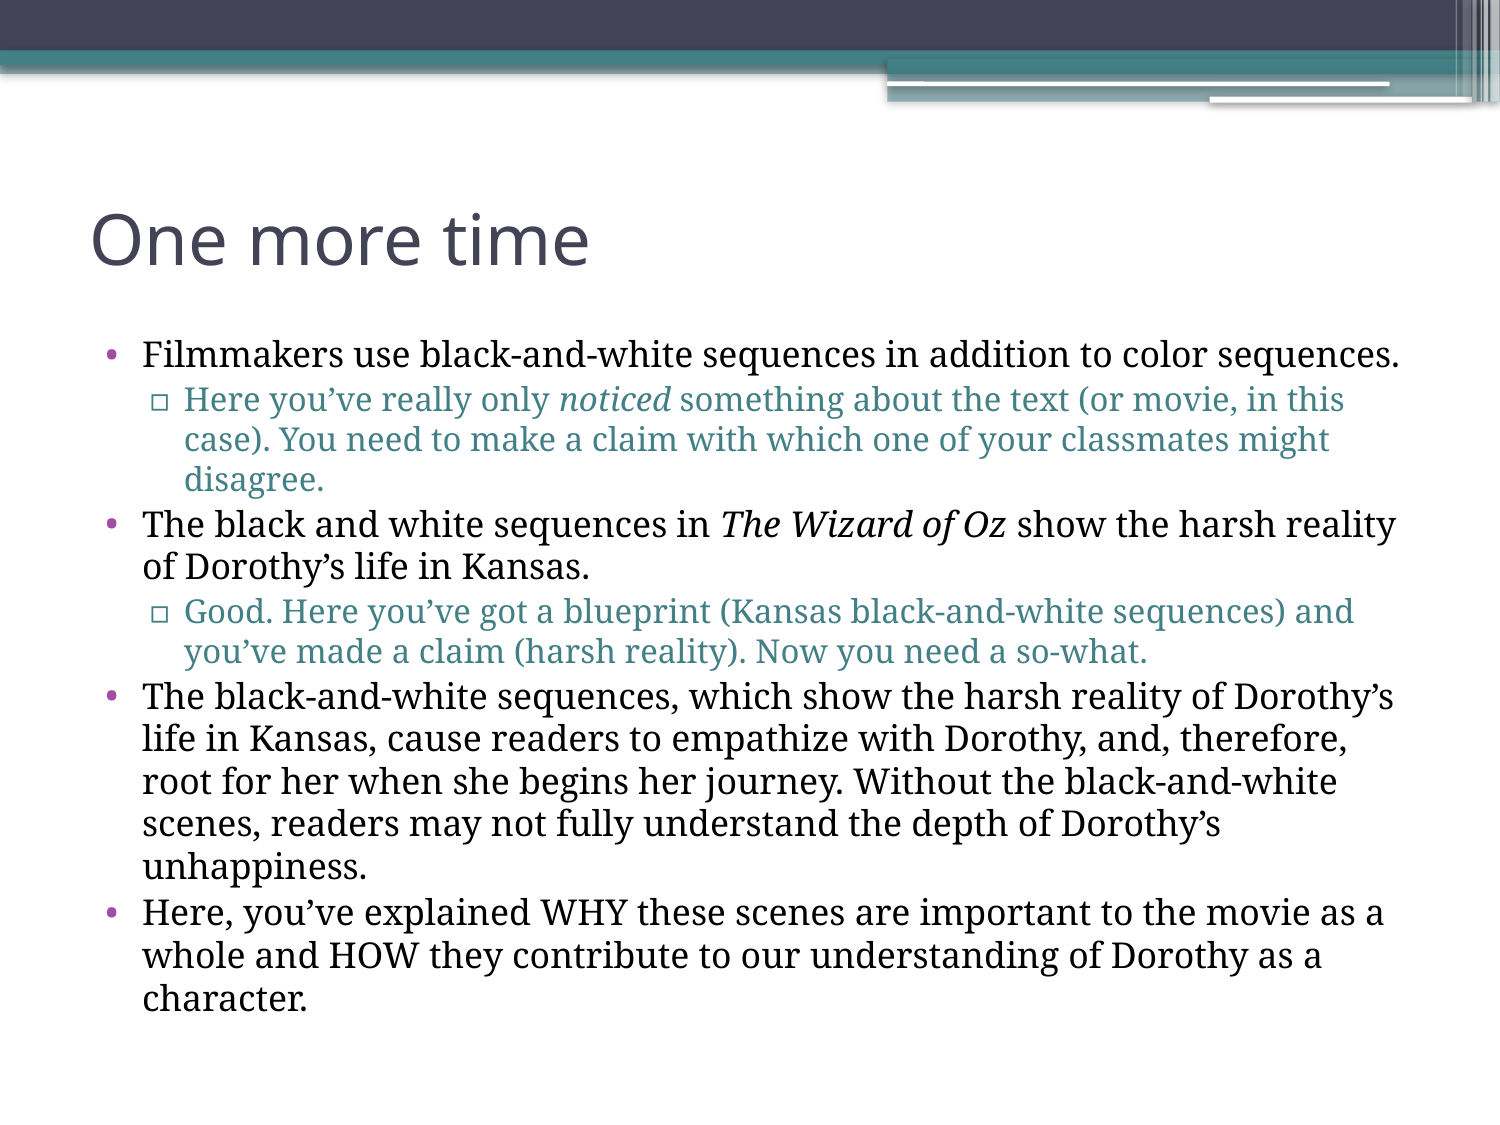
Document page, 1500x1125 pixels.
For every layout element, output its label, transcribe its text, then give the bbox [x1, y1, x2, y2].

title One more time [75, 187, 1425, 288]
list Filmmakers use black-and-white sequences in addition to color sequences. Here you’ve really only noticed something about the text (or movie, in this case). You need to make a claim with which one of your classmates might disagree. The black and white sequences in The Wizard of Oz show the harsh reality of Dorothy’s life in Kansas. Good. Here you’ve got a blueprint (Kansas black-and-white sequences) and you’ve made a claim (harsh reality). Now you need a so-what. The black-and-white sequences, which show the harsh reality of Dorothy’s life in Kansas, cause readers to empathize with Dorothy, and, therefore, root for her when she begins her journey. Without the black-and-white scenes, readers may not fully understand the depth of Dorothy’s unhappiness. Here, you’ve explained WHY these scenes are important to the movie as a whole and HOW they contribute to our understanding of Dorothy as a character. [75, 324, 1425, 1075]
